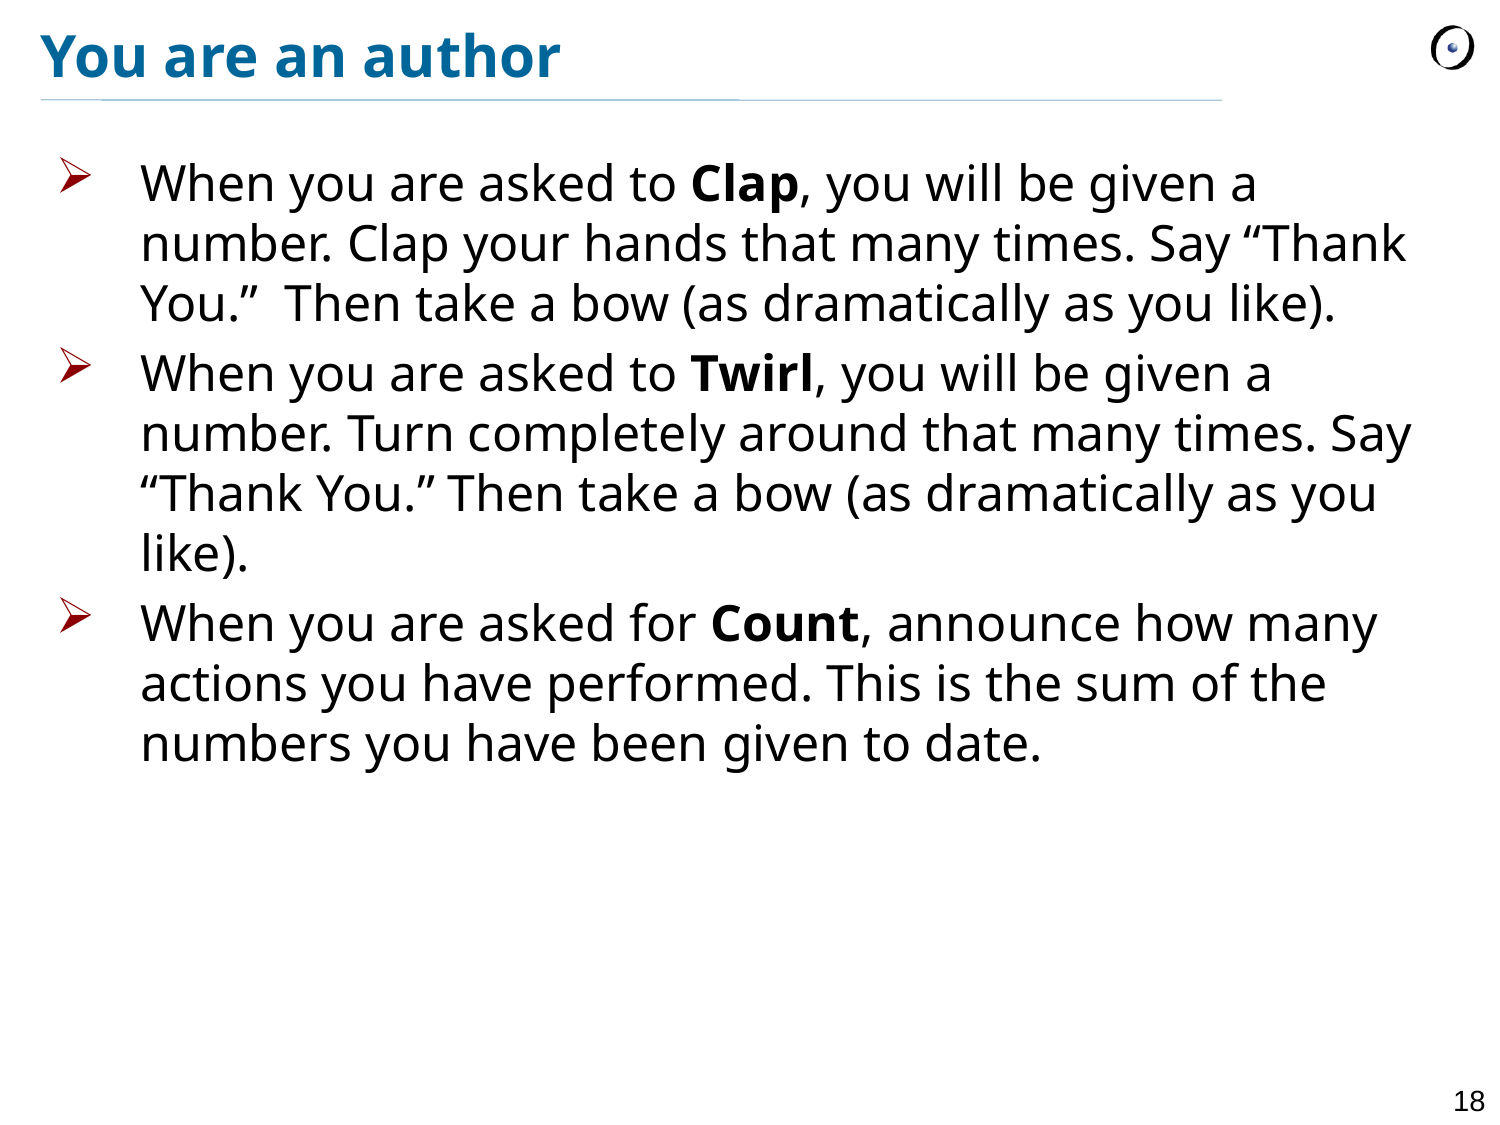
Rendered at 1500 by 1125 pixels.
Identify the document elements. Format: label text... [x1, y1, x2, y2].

title You are an author [40, 19, 1344, 91]
picture [1429, 20, 1476, 72]
list When you are asked to Clap, you will be given a number. Clap your hands that many times. Say “Thank You.” Then take a bow (as dramatically as you like). When you are asked to Twirl, you will be given a number. Turn completely around that many times. Say “Thank You.” Then take a bow (as dramatically as you like). When you are asked for Count, announce how many actions you have performed. This is the sum of the numbers you have been given to date. [40, 144, 1451, 1071]
